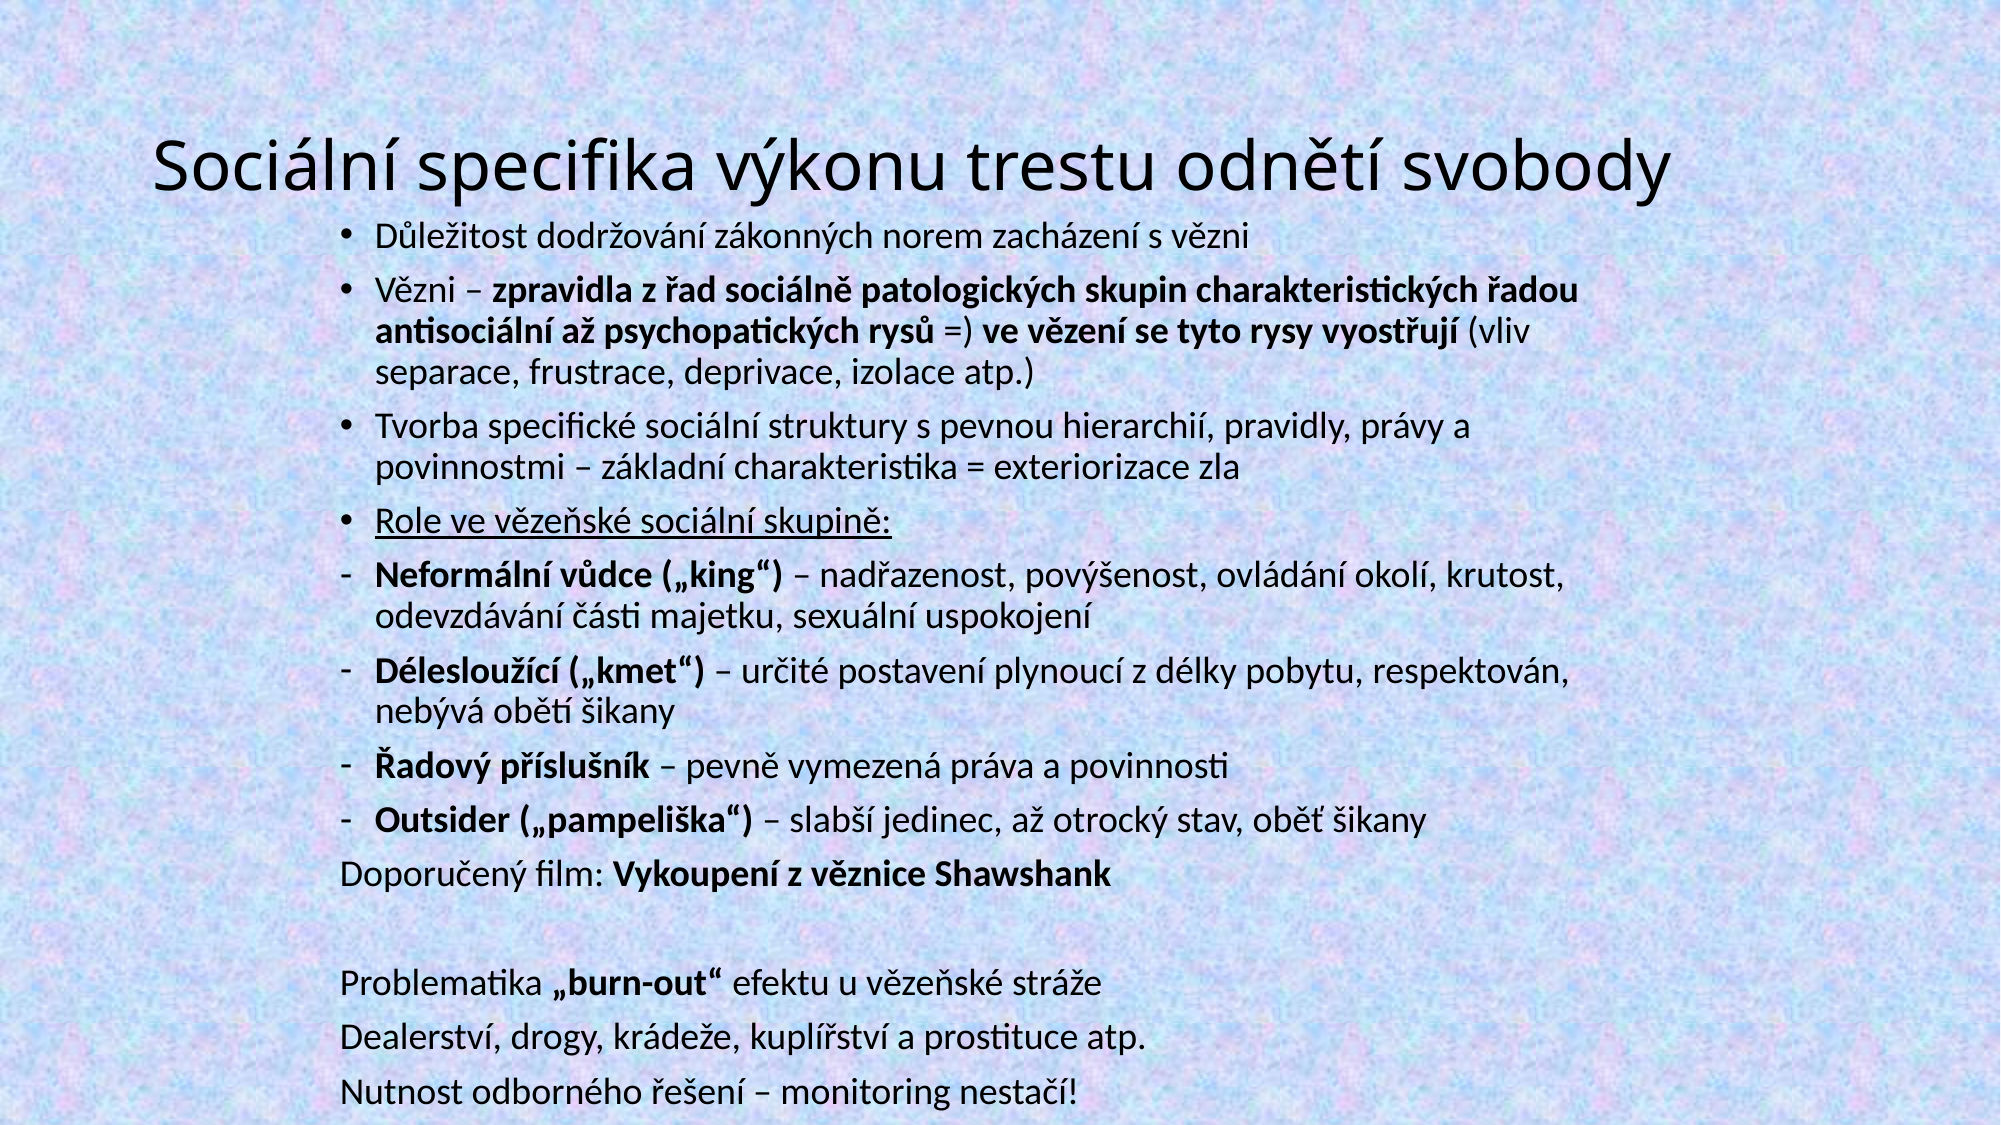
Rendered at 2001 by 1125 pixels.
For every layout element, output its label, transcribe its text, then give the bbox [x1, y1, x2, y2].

list Důležitost dodržování zákonných norem zacházení s vězni Vězni – zpravidla z řad sociálně patologických skupin charakteristických řadou antisociální až psychopatických rysů =) ve vězení se tyto rysy vyostřují (vliv separace, frustrace, deprivace, izolace atp.) Tvorba specifické sociální struktury s pevnou hierarchií, pravidly, právy a povinnostmi – základní charakteristika = exteriorizace zla Role ve vězeňské sociální skupině: Neformální vůdce („king“) – nadřazenost, povýšenost, ovládání okolí, krutost, odevzdávání části majetku, sexuální uspokojení Délesloužící („kmet“) – určité postavení plynoucí z délky pobytu, respektován, nebývá obětí šikany Řadový příslušník – pevně vymezená práva a povinnosti Outsider („pampeliška“) – slabší jedinec, až otrocký stav, oběť šikany Doporučený film: Vykoupení z věznice Shawshank Problematika „burn-out“ efektu u vězeňské stráže Dealerství, drogy, krádeže, kuplířství a prostituce atp. Nutnost odborného řešení – monitoring nestačí! [324, 208, 1675, 1125]
title Sociální specifika výkonu trestu odnětí svobody [137, 59, 1863, 278]
picture [0, 0, 2001, 1125]
